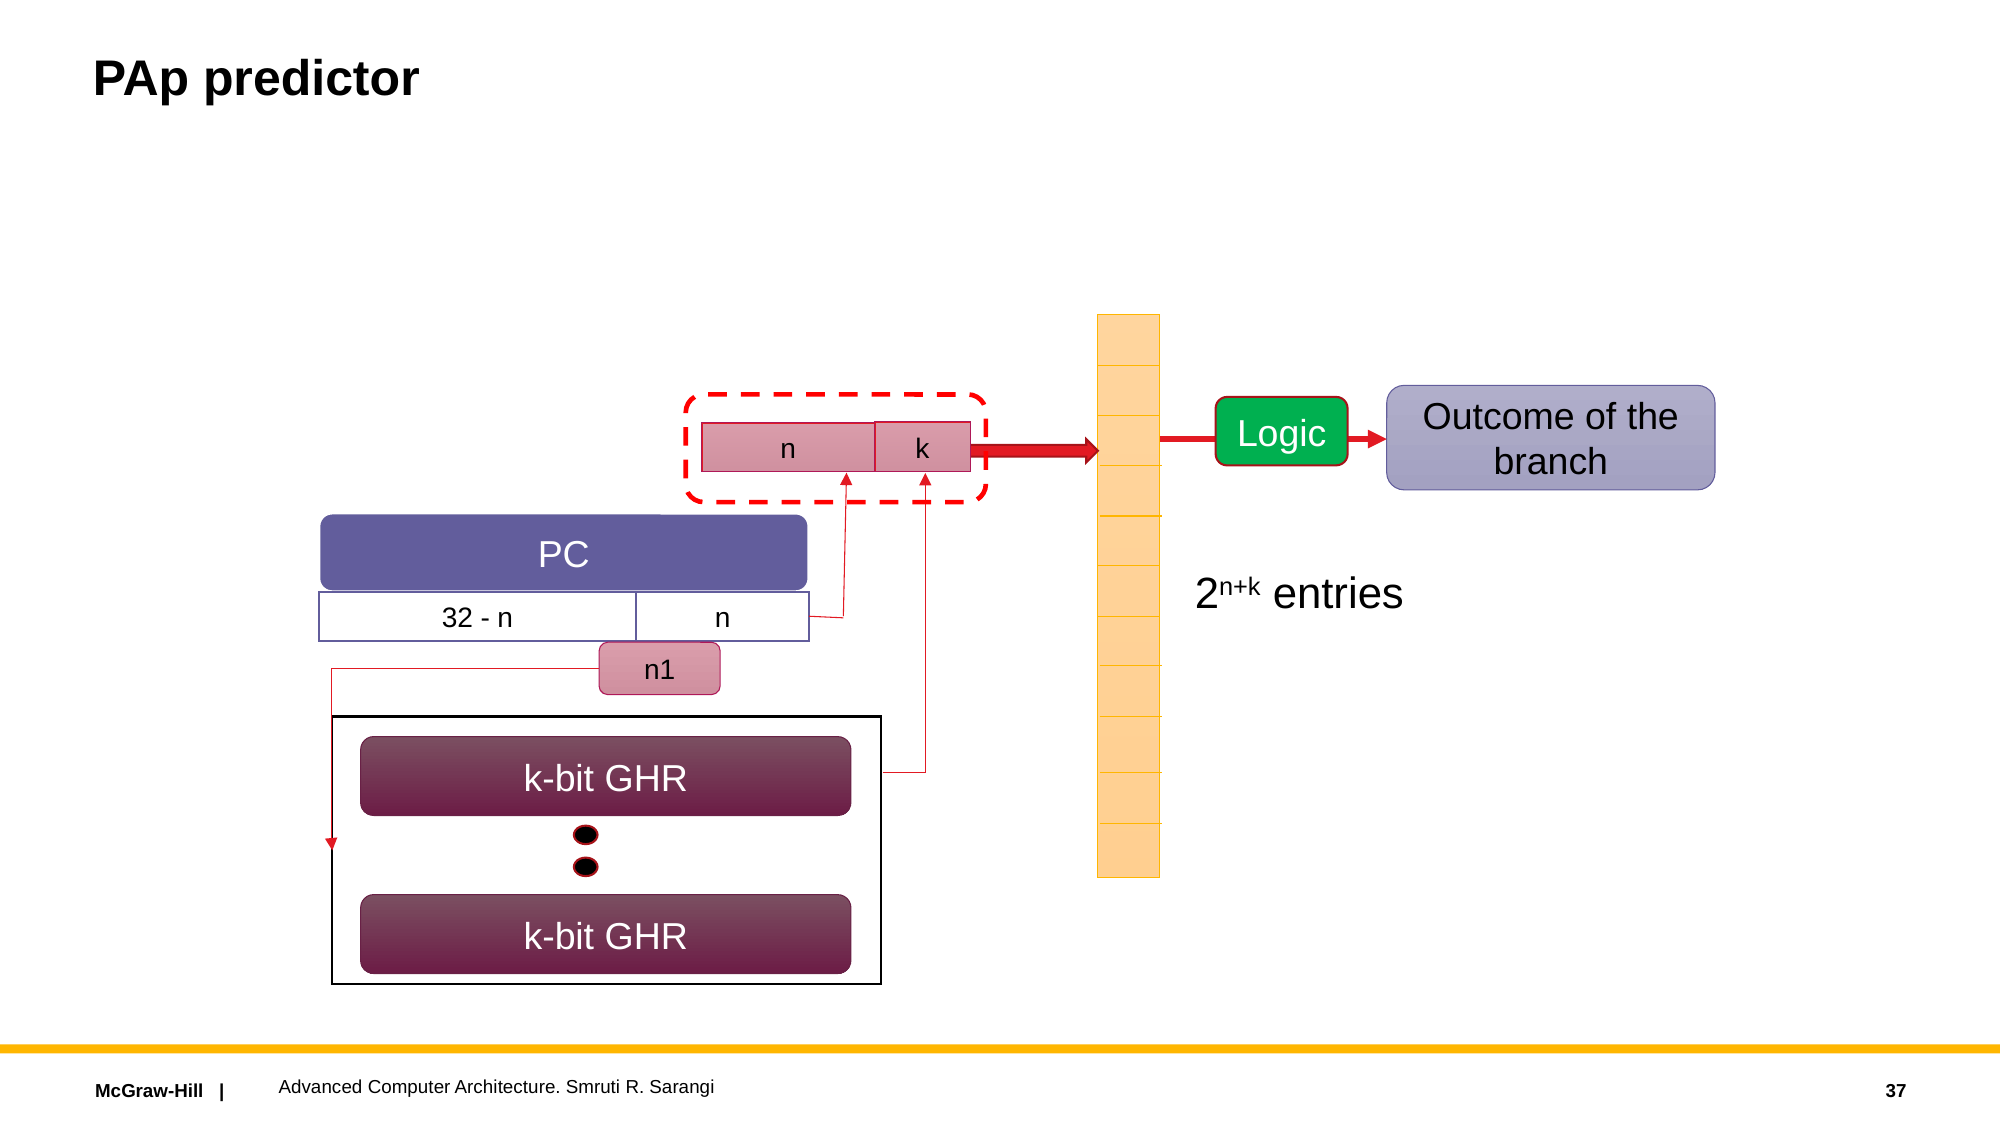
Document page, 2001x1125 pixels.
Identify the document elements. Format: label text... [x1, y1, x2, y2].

text_box [1097, 416, 1160, 565]
text_box [331, 715, 882, 985]
text_box n1 [598, 641, 721, 696]
title PAp predictor [78, 45, 1578, 180]
text_box Logic [1214, 440, 1349, 467]
text_box 2n+k entries [1180, 557, 1420, 625]
text_box [684, 393, 987, 504]
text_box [332, 668, 600, 851]
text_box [843, 472, 847, 617]
text_box Logic [1214, 395, 1349, 439]
text_box [1097, 314, 1160, 365]
text_box [1097, 617, 1160, 878]
slide_number 37 [1711, 1071, 1922, 1109]
text_box [1097, 566, 1160, 616]
text_box PC [317, 511, 811, 591]
text_box Outcome of the branch [1386, 384, 1716, 491]
text_box n [635, 591, 810, 642]
footer Advanced Computer Architecture. Smruti R. Sarangi [263, 1067, 1464, 1105]
text_box [986, 436, 1100, 465]
text_box 32 - n [318, 591, 635, 642]
text_box [1097, 366, 1160, 415]
